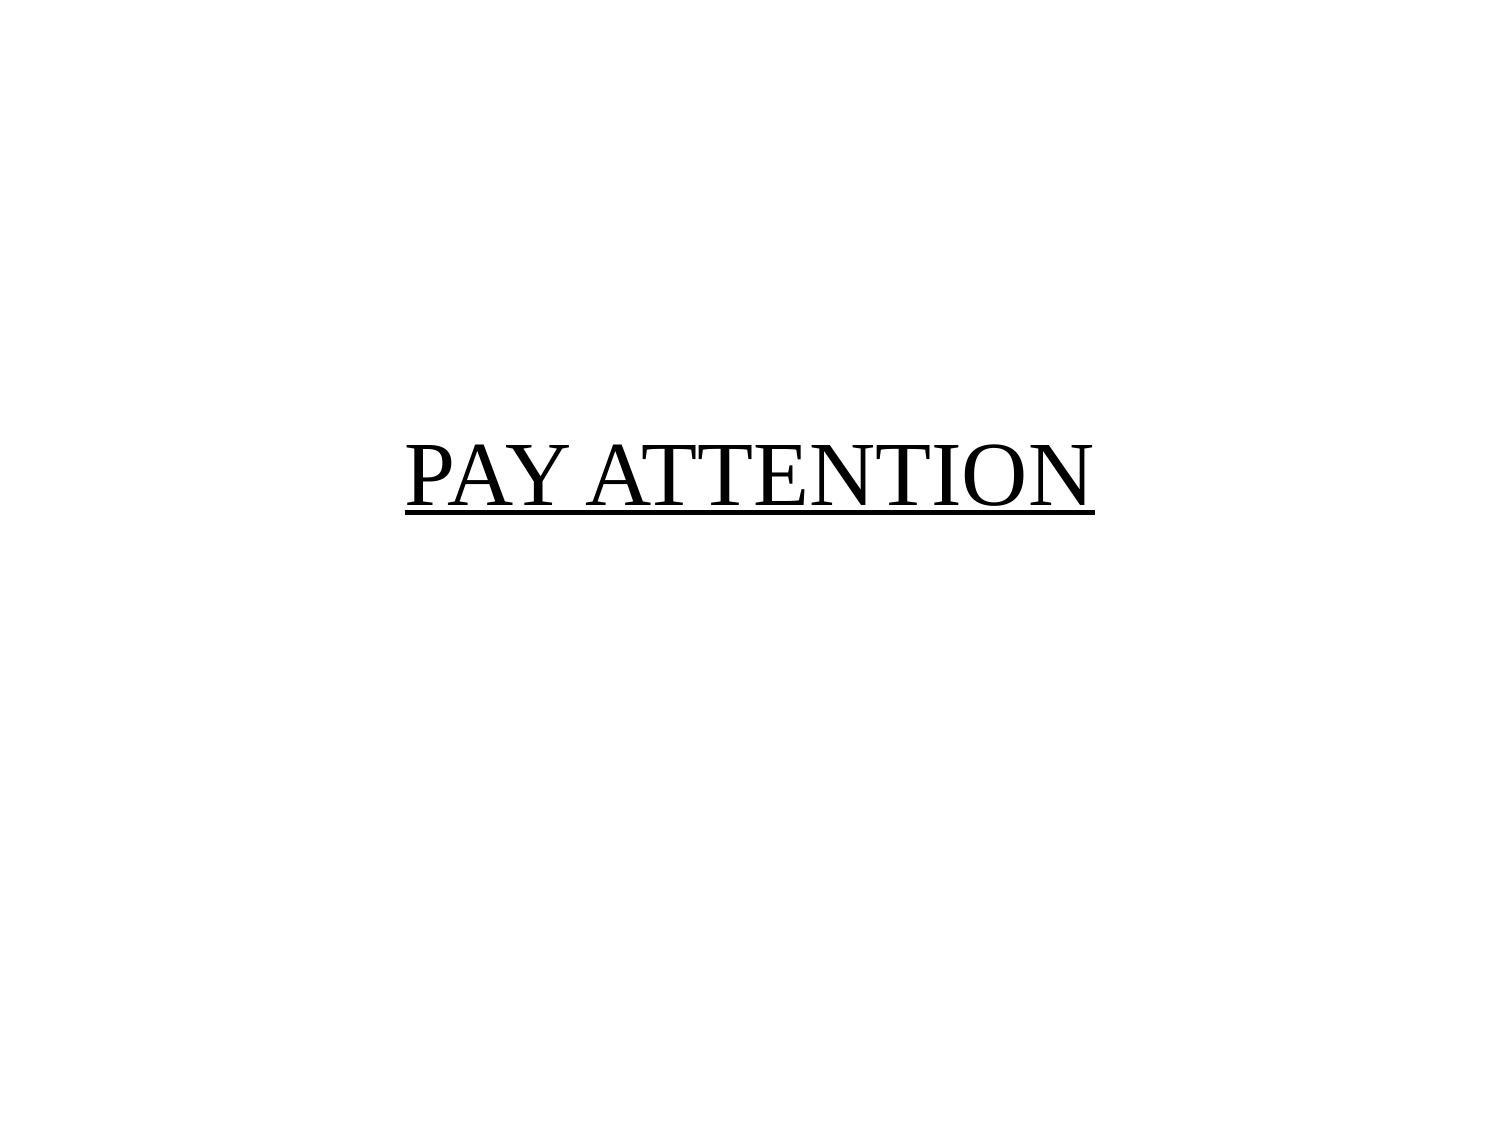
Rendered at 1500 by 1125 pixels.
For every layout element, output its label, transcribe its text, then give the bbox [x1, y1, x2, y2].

title PAY ATTENTION [112, 374, 1388, 563]
